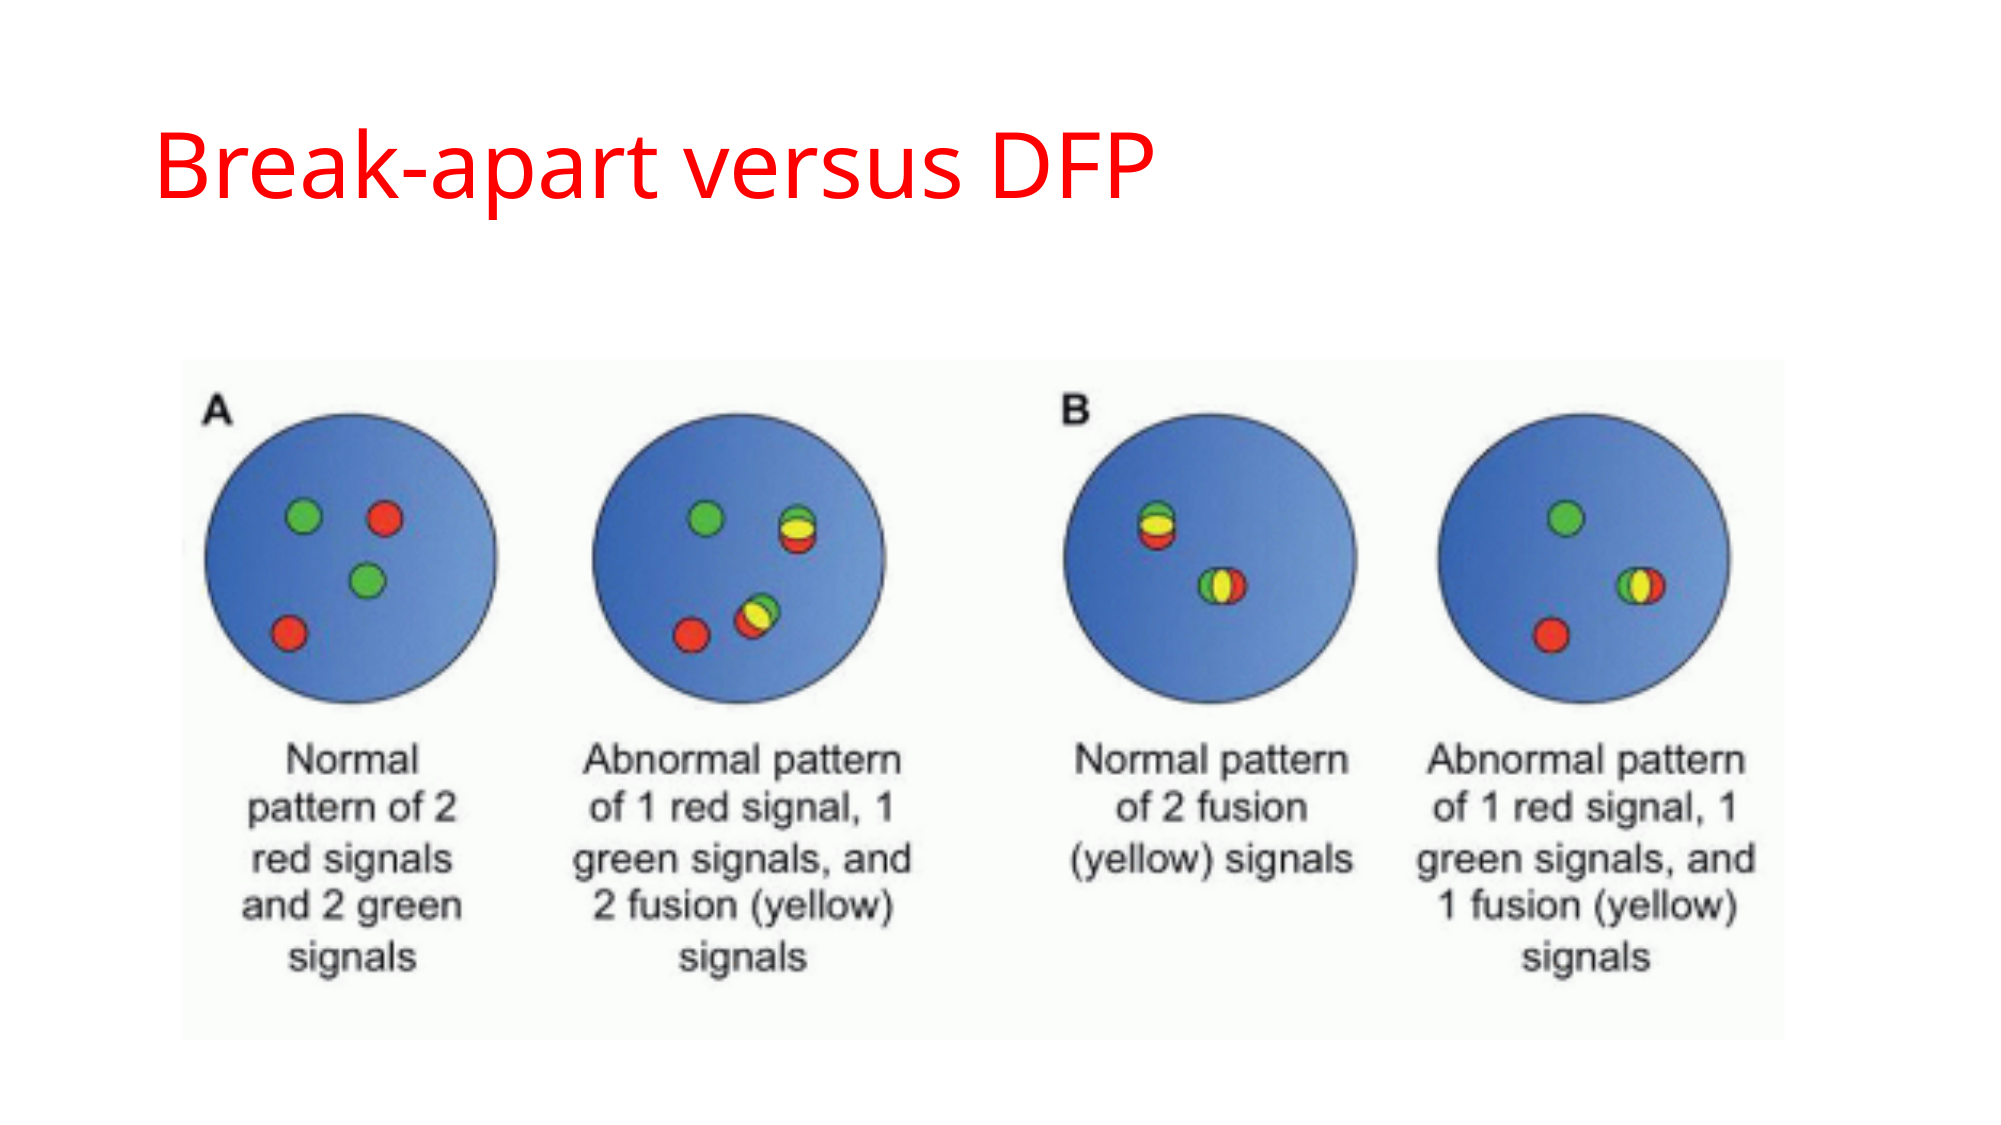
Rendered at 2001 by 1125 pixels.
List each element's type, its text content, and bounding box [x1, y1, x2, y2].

title Break-apart versus DFP [137, 59, 1863, 278]
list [92, 319, 1940, 1040]
